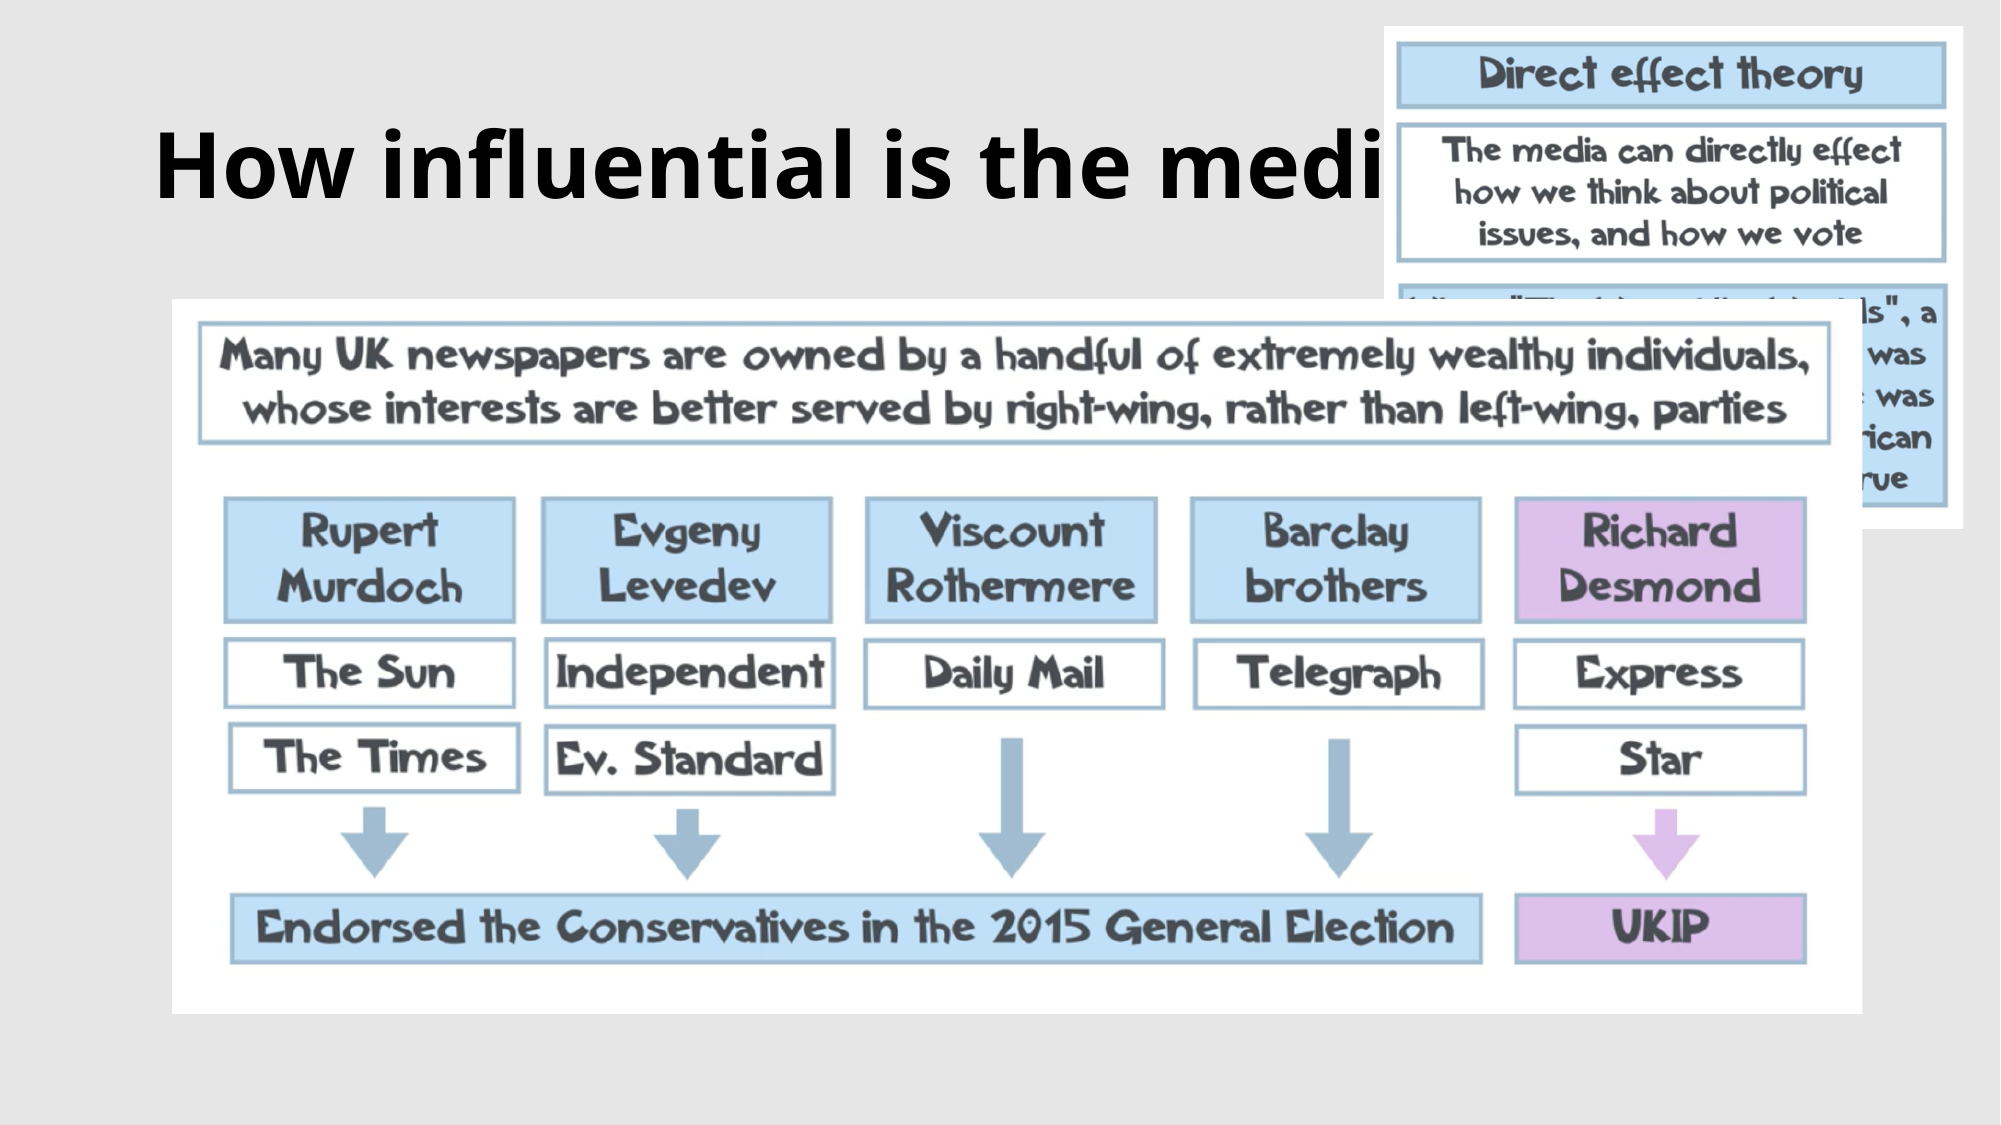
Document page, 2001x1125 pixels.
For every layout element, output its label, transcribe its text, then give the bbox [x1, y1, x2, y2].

picture [172, 26, 1964, 1014]
title How influential is the media? [137, 59, 1384, 278]
